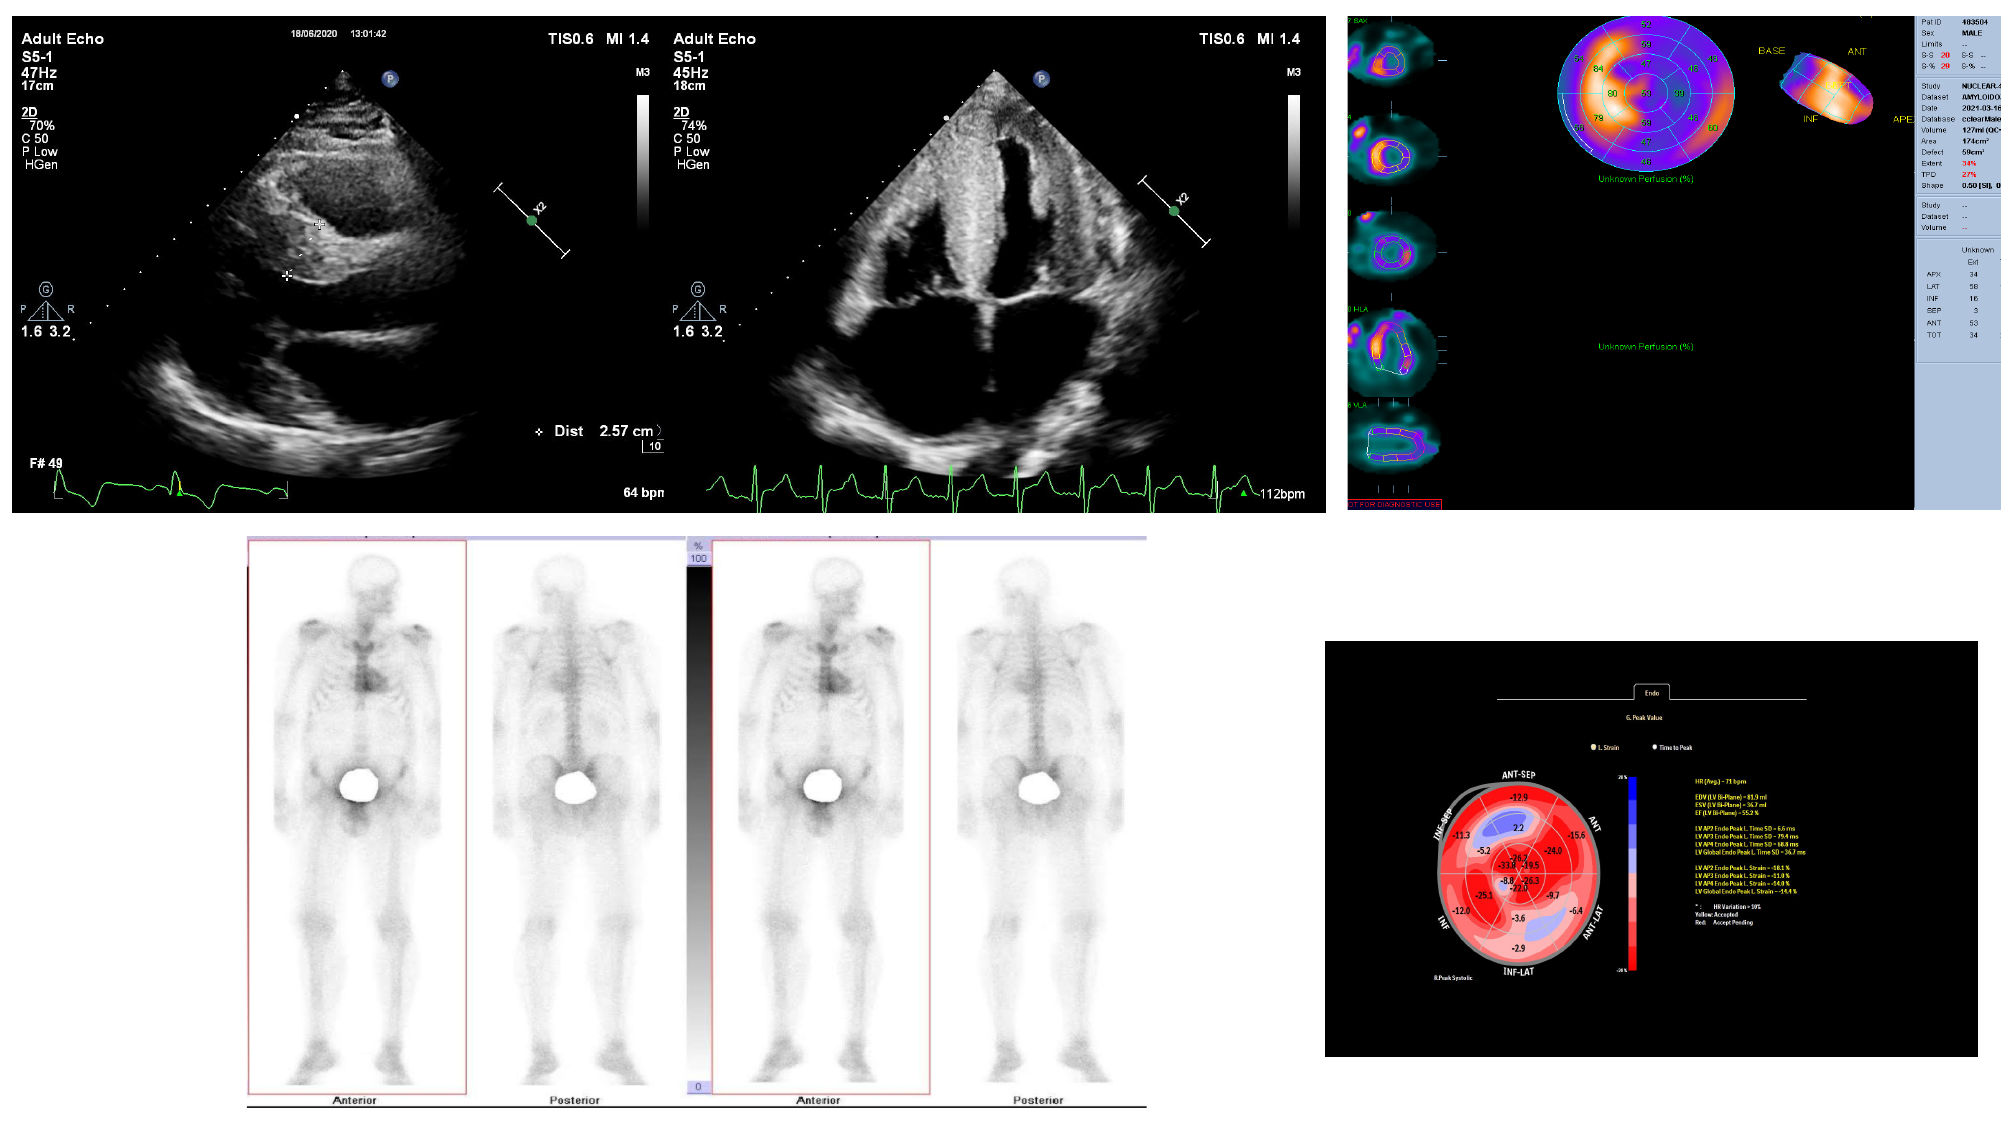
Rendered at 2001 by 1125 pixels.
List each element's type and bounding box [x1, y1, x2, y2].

picture [1347, 16, 2001, 525]
picture [1325, 640, 1978, 1057]
picture [246, 536, 1147, 1109]
picture [12, 16, 1326, 513]
